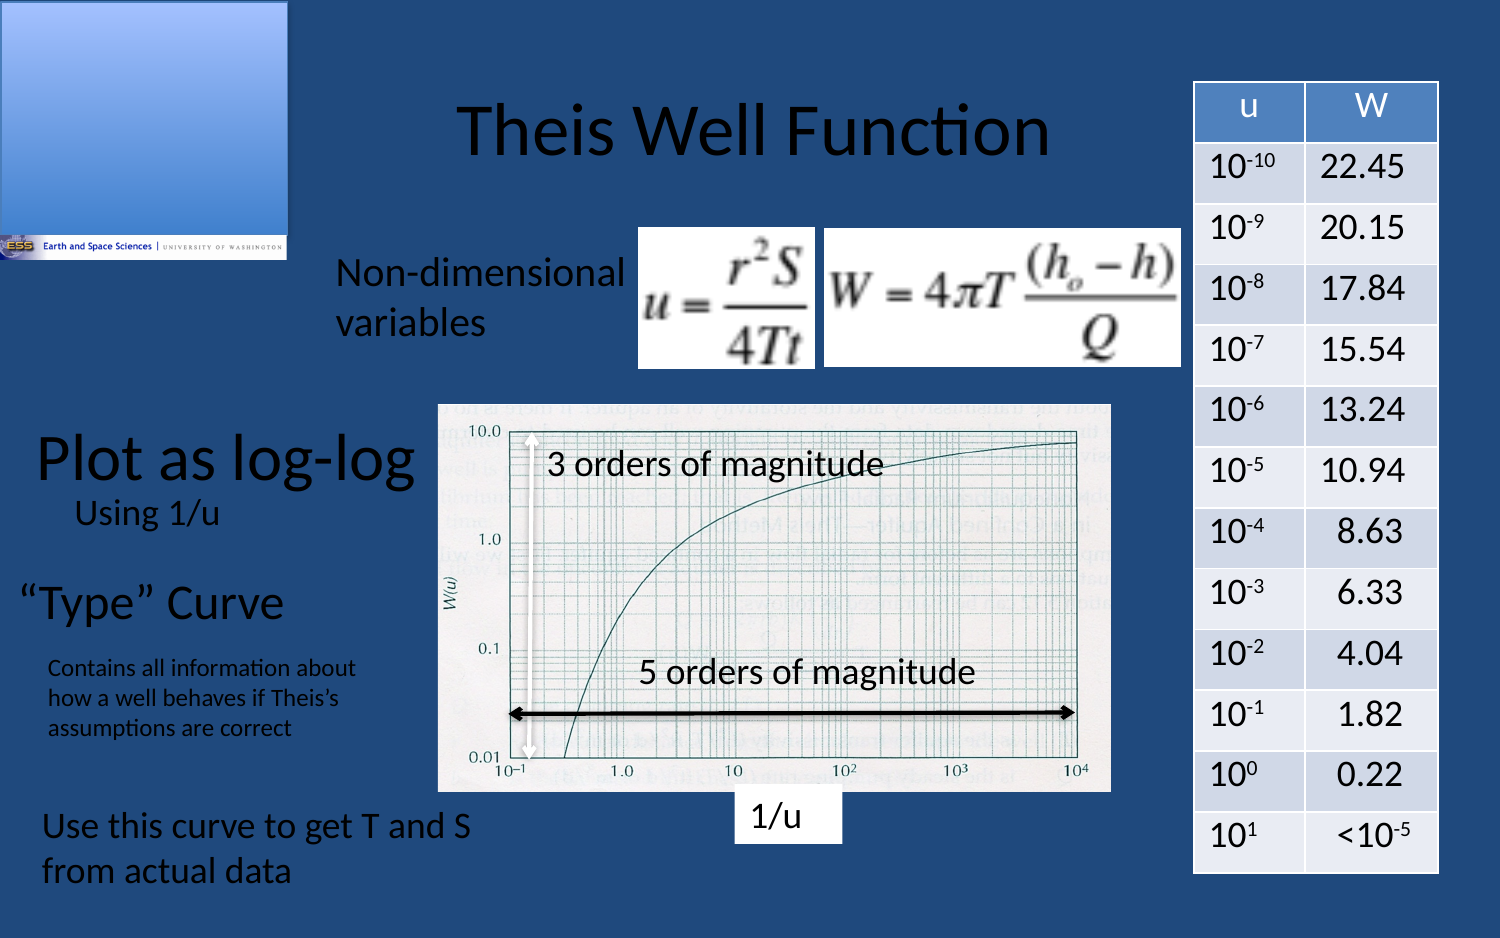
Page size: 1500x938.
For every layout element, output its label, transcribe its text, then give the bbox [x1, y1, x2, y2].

table_cell 10-9 [1195, 205, 1304, 264]
table_header W [1306, 83, 1437, 142]
table_cell <10-5 [1306, 813, 1437, 872]
text_box Plot as log-log [22, 406, 433, 501]
table_cell 10-1 [1195, 691, 1304, 750]
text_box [823, 227, 1182, 367]
table_cell 20.15 [1306, 205, 1437, 264]
table_cell 10-7 [1195, 326, 1304, 385]
table_cell 4.04 [1306, 630, 1437, 689]
table_cell 1.82 [1306, 691, 1437, 750]
text_box Contains all information about how a well behaves if Theis’s assumptions are correct [33, 644, 374, 749]
text_box Theis Well Function [441, 72, 1107, 178]
table_cell 8.63 [1306, 509, 1437, 568]
table_header u [1195, 83, 1304, 142]
table_cell 10.94 [1306, 448, 1437, 507]
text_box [437, 403, 1176, 861]
table_cell 10-5 [1195, 448, 1304, 507]
text_box Use this curve to get T and S from actual data [27, 793, 494, 899]
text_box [528, 721, 969, 760]
table_cell 15.54 [1306, 326, 1437, 385]
table_cell 10-4 [1195, 509, 1304, 568]
table_cell 13.24 [1306, 387, 1437, 446]
text_box Using 1/u [59, 480, 291, 541]
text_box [528, 431, 969, 638]
picture [0, 234, 287, 260]
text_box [508, 639, 1076, 715]
table_cell 0.22 [1306, 752, 1437, 811]
text_box Non-dimensional variables [320, 237, 632, 353]
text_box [637, 226, 815, 369]
text_box [0, 1, 288, 235]
table_cell 100 [1195, 752, 1304, 811]
text_box “Type” Curve [2, 561, 432, 637]
table_cell 10-3 [1195, 569, 1304, 629]
table_cell 10-6 [1195, 387, 1304, 446]
table_cell 101 [1195, 813, 1304, 872]
table_cell 10-8 [1195, 265, 1304, 324]
table_cell 10-2 [1195, 630, 1304, 689]
table_cell 17.84 [1306, 265, 1437, 324]
table_cell 6.33 [1306, 569, 1437, 629]
table_cell 10-10 [1195, 144, 1304, 203]
table_cell 22.45 [1306, 144, 1437, 203]
